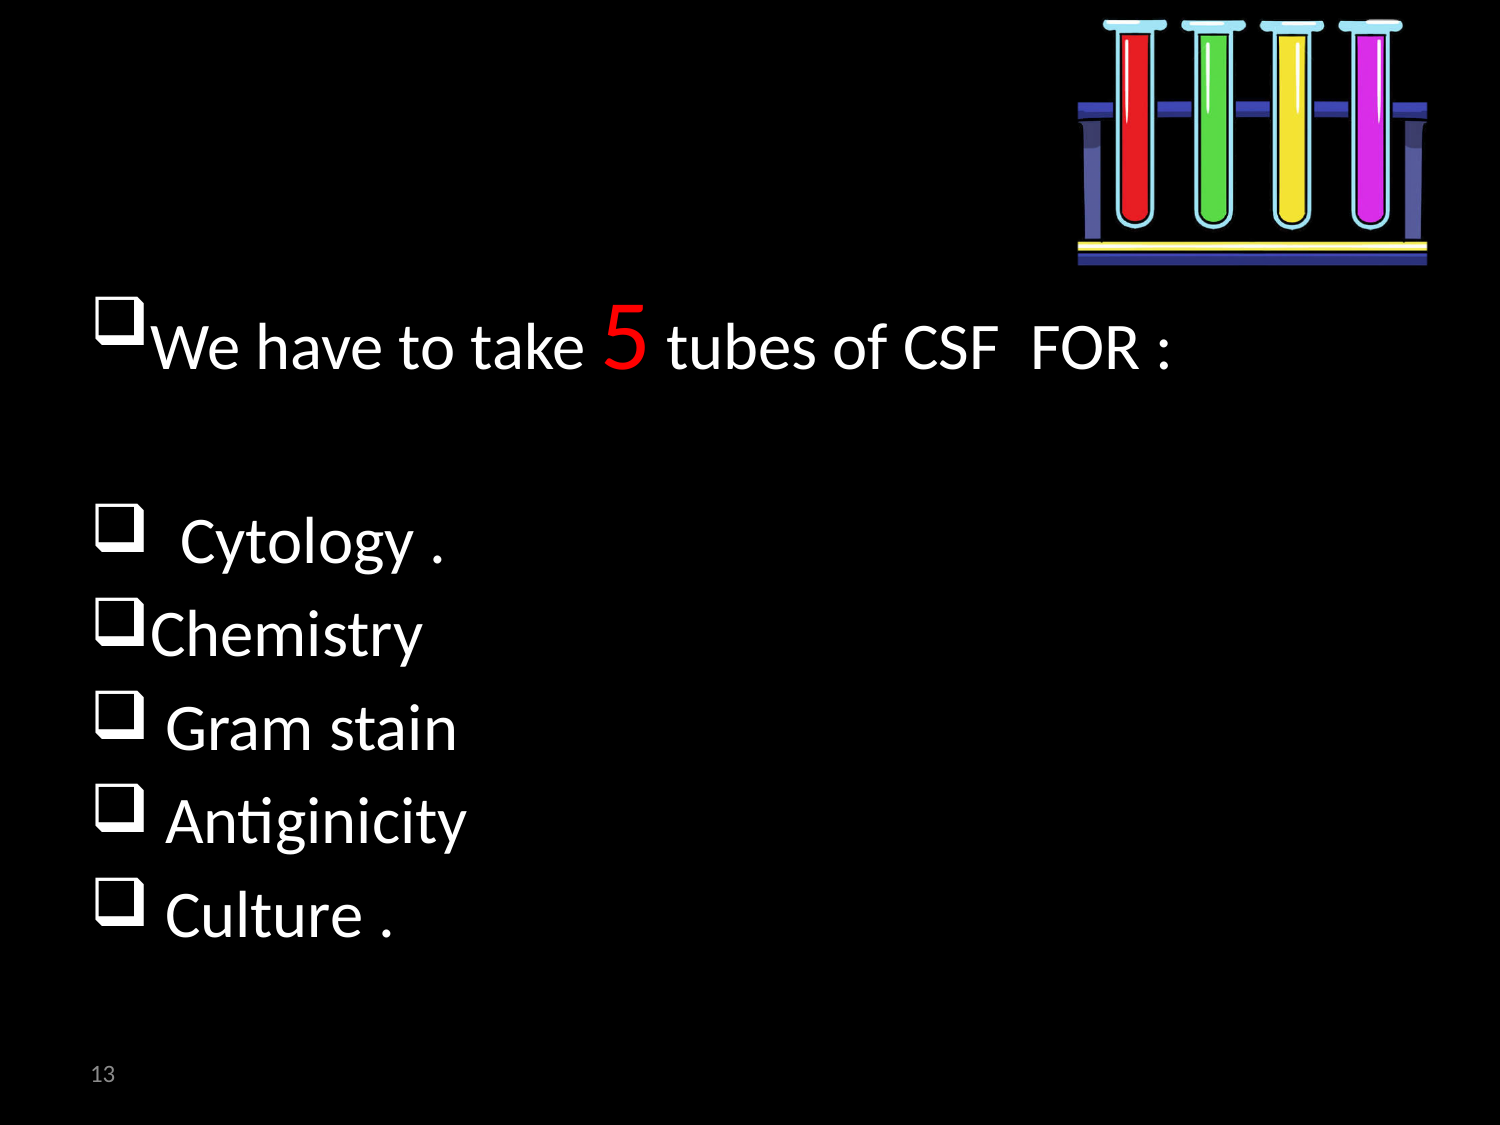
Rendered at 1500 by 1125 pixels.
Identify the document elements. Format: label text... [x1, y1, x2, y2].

picture [1033, 0, 1471, 362]
slide_number 13 [75, 1042, 425, 1103]
list We have to take 5 tubes of CSF FOR : Cytology . Chemistry Gram stain Antiginicity Culture . [75, 262, 1425, 1005]
